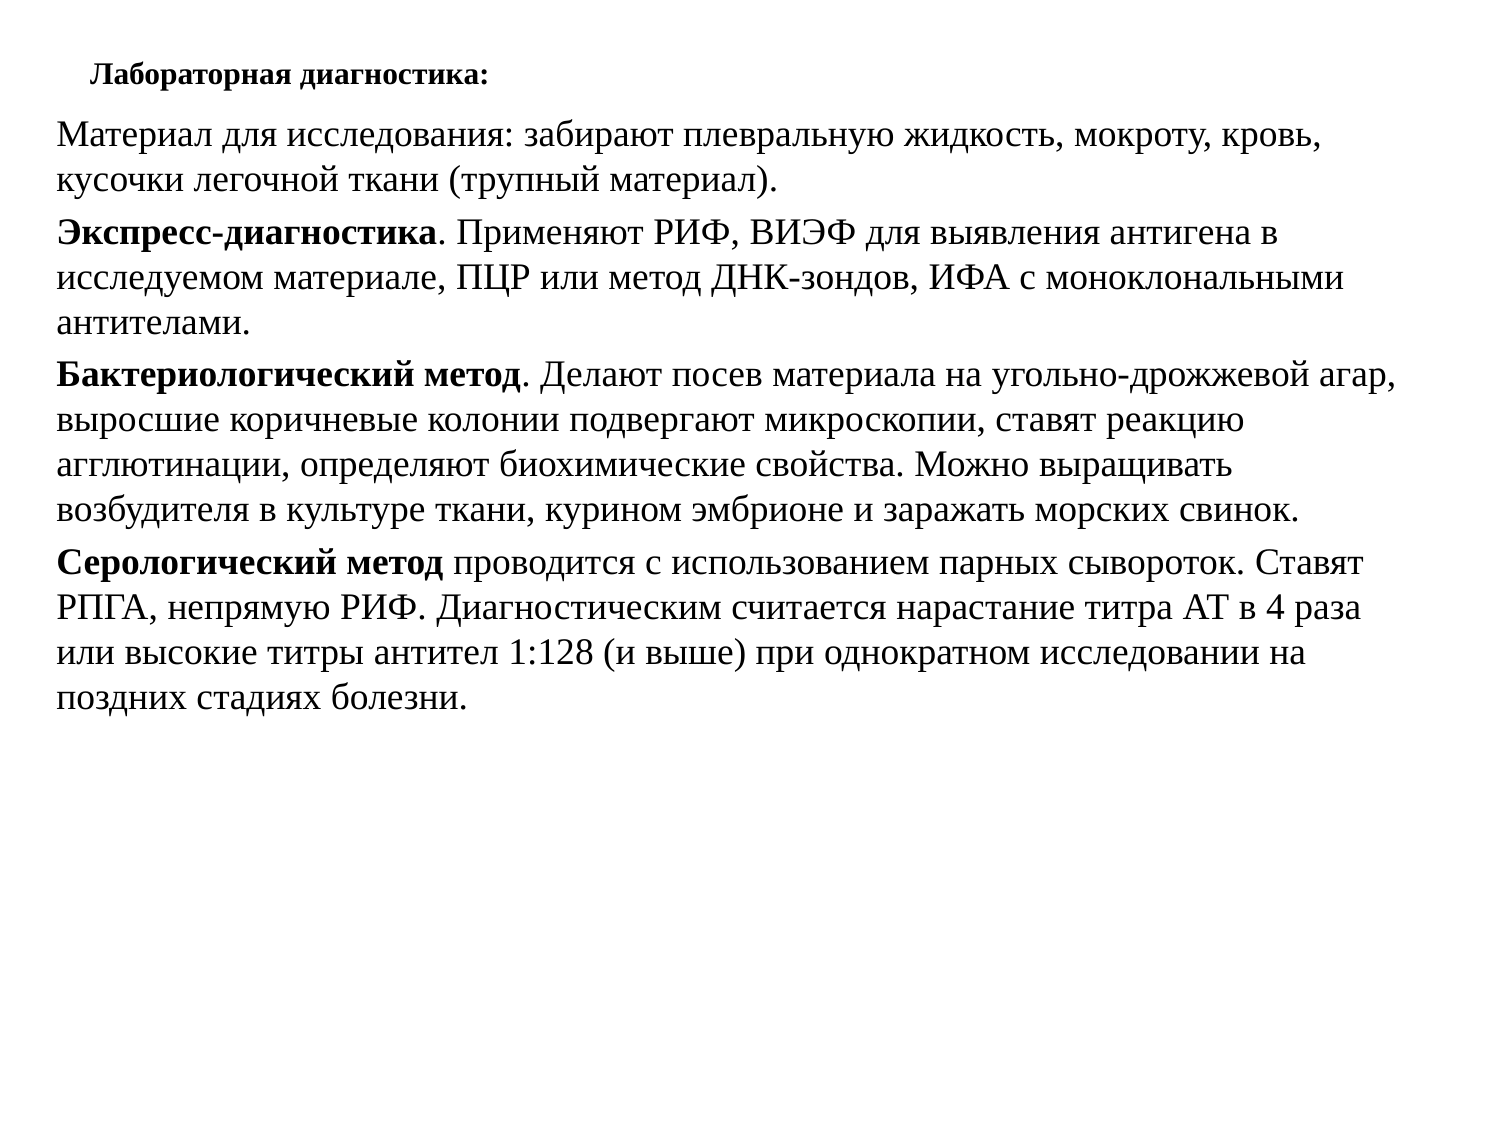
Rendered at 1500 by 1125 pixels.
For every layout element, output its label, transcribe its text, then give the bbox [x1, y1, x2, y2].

title Лабораторная диагностика: [75, 45, 1300, 101]
list Материал для исследования: забирают плевральную жидкость, мокроту, кровь, кусочки легочной ткани (трупный материал). Экспресс-диагностика. Применяют РИФ, ВИЭФ для выявления антигена в исследуемом материале, ПЦР или метод ДНК-зондов, ИФА с моноклональными антителами. Бактериологический метод. Делают посев материала на угольно-дрожжевой агар, выросшие коричневые колонии подвергают микроскопии, ставят реакцию агглютинации, определяют биохимические свойства. Можно выращивать возбудителя в культуре ткани, курином эмбрионе и заражать морских свинок. Серологический метод проводится с использованием парных сывороток. Ставят РПГА, непрямую РИФ. Диагностическим считается нарастание титра АТ в 4 раза или высокие титры антител 1:128 (и выше) при однократном исследовании на поздних стадиях болезни. [41, 101, 1436, 1062]
